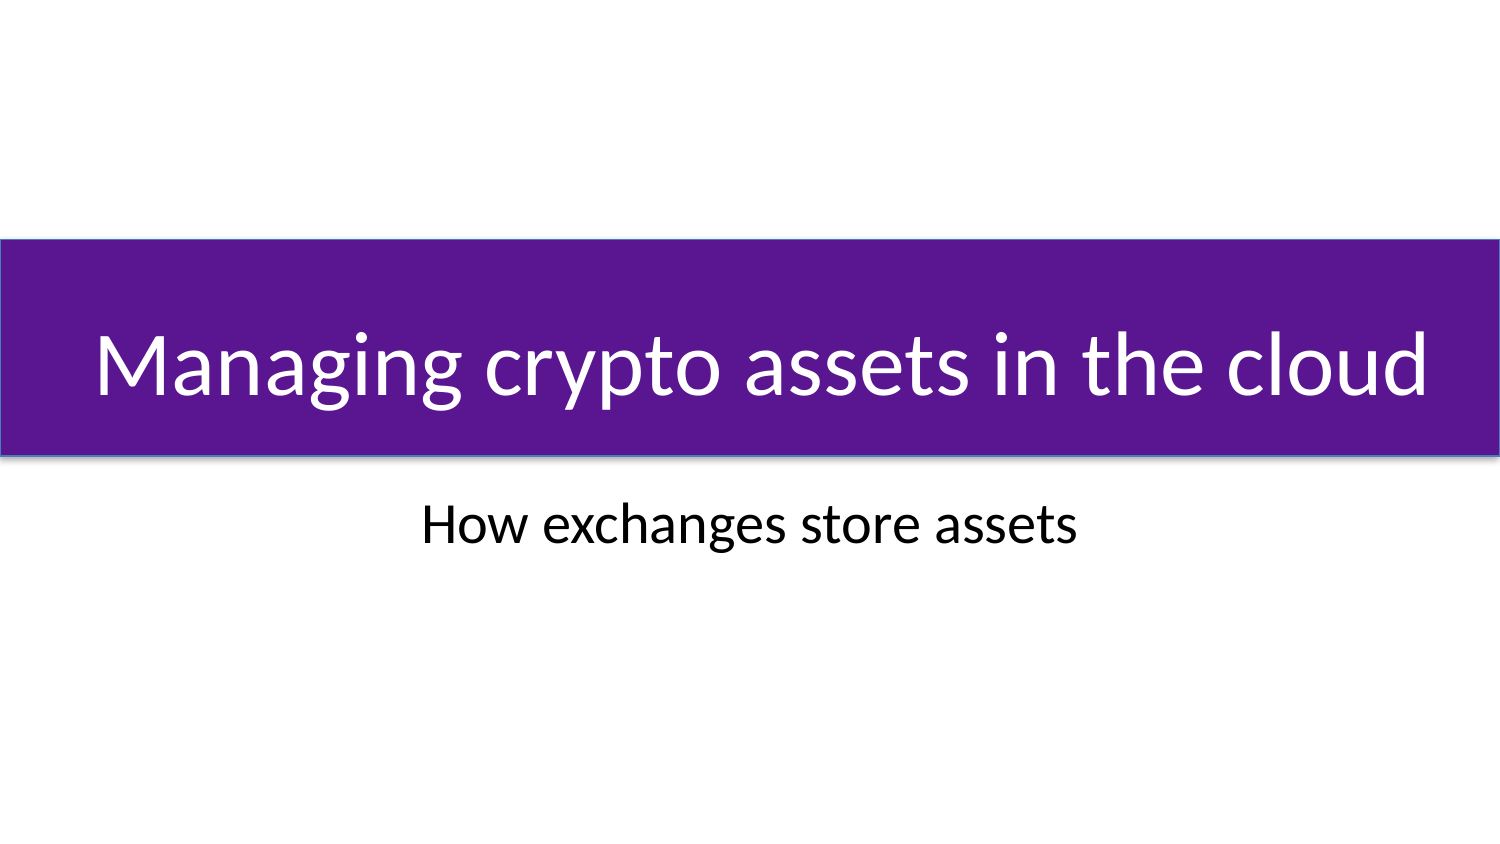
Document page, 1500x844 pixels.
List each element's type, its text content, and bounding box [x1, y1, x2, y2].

subtitle How exchanges store assets [224, 477, 1276, 694]
title Managing crypto assets in the cloud [69, 296, 1458, 411]
